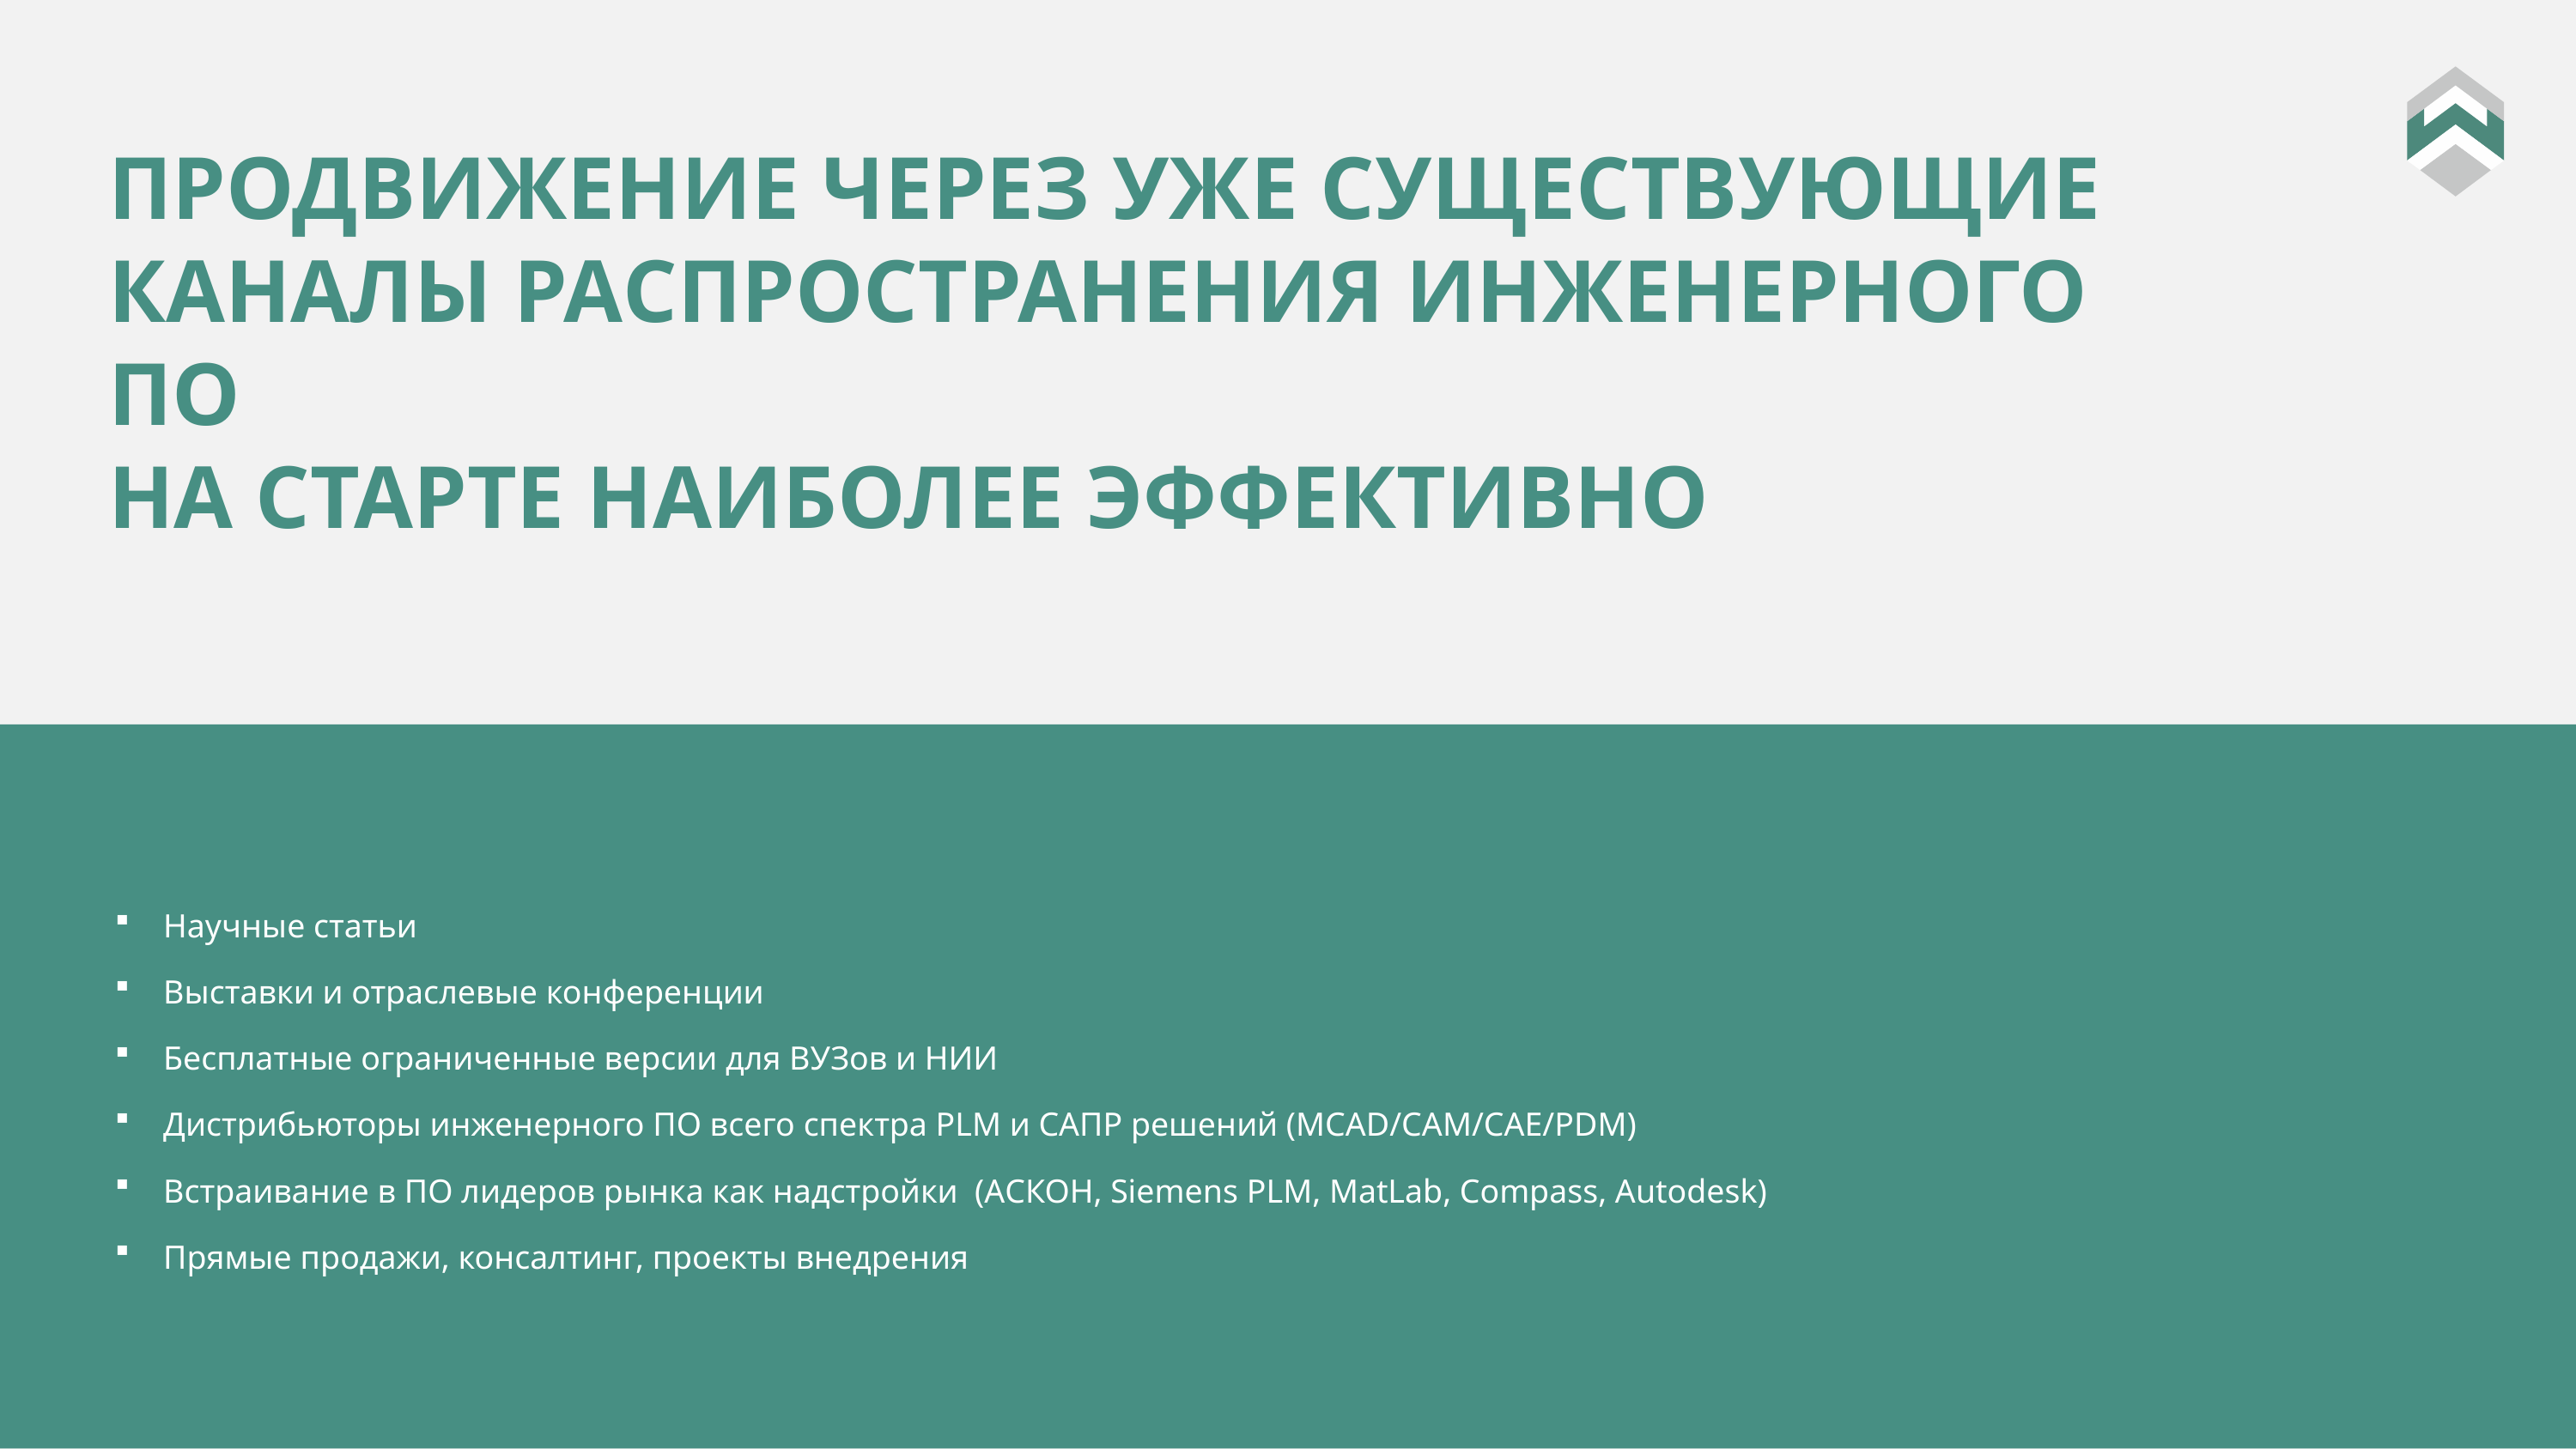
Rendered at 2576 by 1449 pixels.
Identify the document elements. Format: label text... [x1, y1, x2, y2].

text_box ПРОДВИЖЕНИЕ ЧЕРЕЗ УЖЕ СУЩЕСТВУЮЩИЕ КАНАЛЫ РАСПРОСТРАНЕНИЯ ИНЖЕНЕРНОГО ПО НА СТАРТЕ НАИБОЛЕЕ ЭФФЕКТИВНО [108, 117, 2231, 561]
text_box Научные статьи Выставки и отраслевые конференции Бесплатные ограниченные версии для ВУЗов и НИИ Дистрибьюторы инженерного ПО всего спектра PLM и САПР решений (MCAD/CAM/CAE/PDM) Встраивание в ПО лидеров рынка как надстройки (АСКОН, Siemens PLM, MatLab, Compass, Autodesk) Прямые продажи, консалтинг, проекты внедрения [102, 900, 2200, 1298]
picture [2407, 66, 2505, 197]
text_box [0, 723, 2576, 1449]
